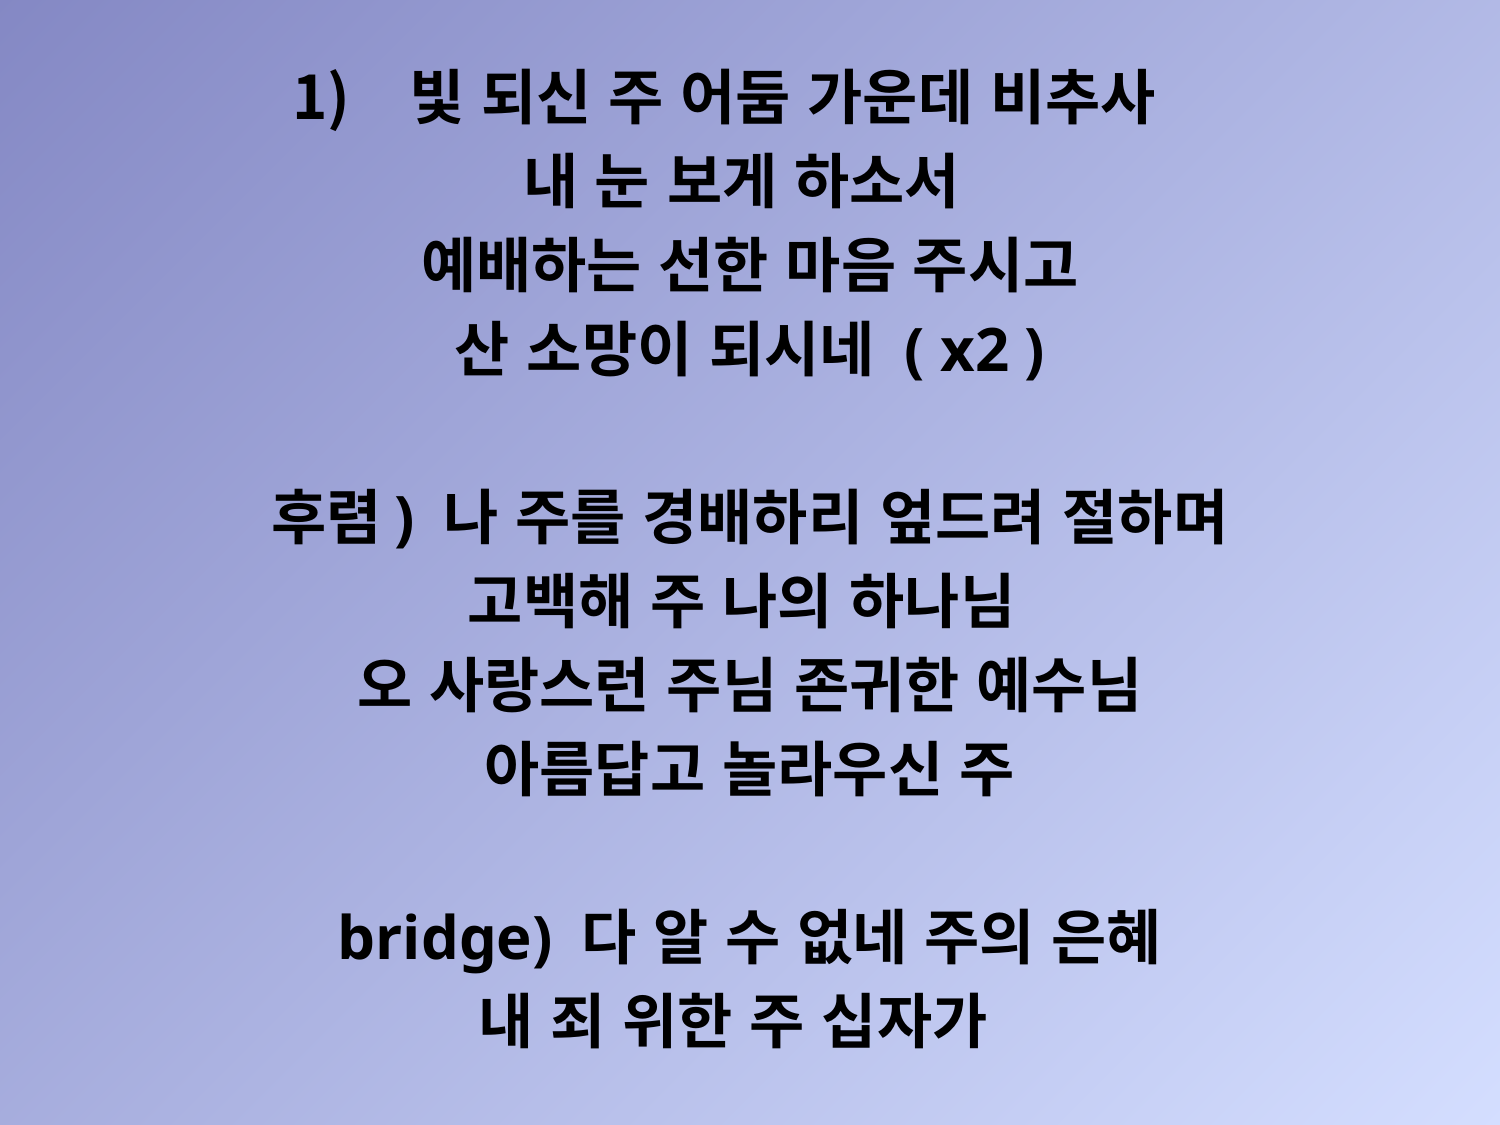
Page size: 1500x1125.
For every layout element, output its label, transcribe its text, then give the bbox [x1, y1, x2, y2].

subtitle 빛 되신 주 어둠 가운데 비추사 내 눈 보게 하소서 예배하는 선한 마음 주시고 산 소망이 되시네 ( x2 ) 후렴) 나 주를 경배하리 엎드려 절하며 고백해 주 나의 하나님 오 사랑스런 주님 존귀한 예수님 아름답고 놀라우신 주 bridge) 다 알 수 없네 주의 은혜 내 죄 위한 주 십자가 [0, 0, 1500, 1125]
